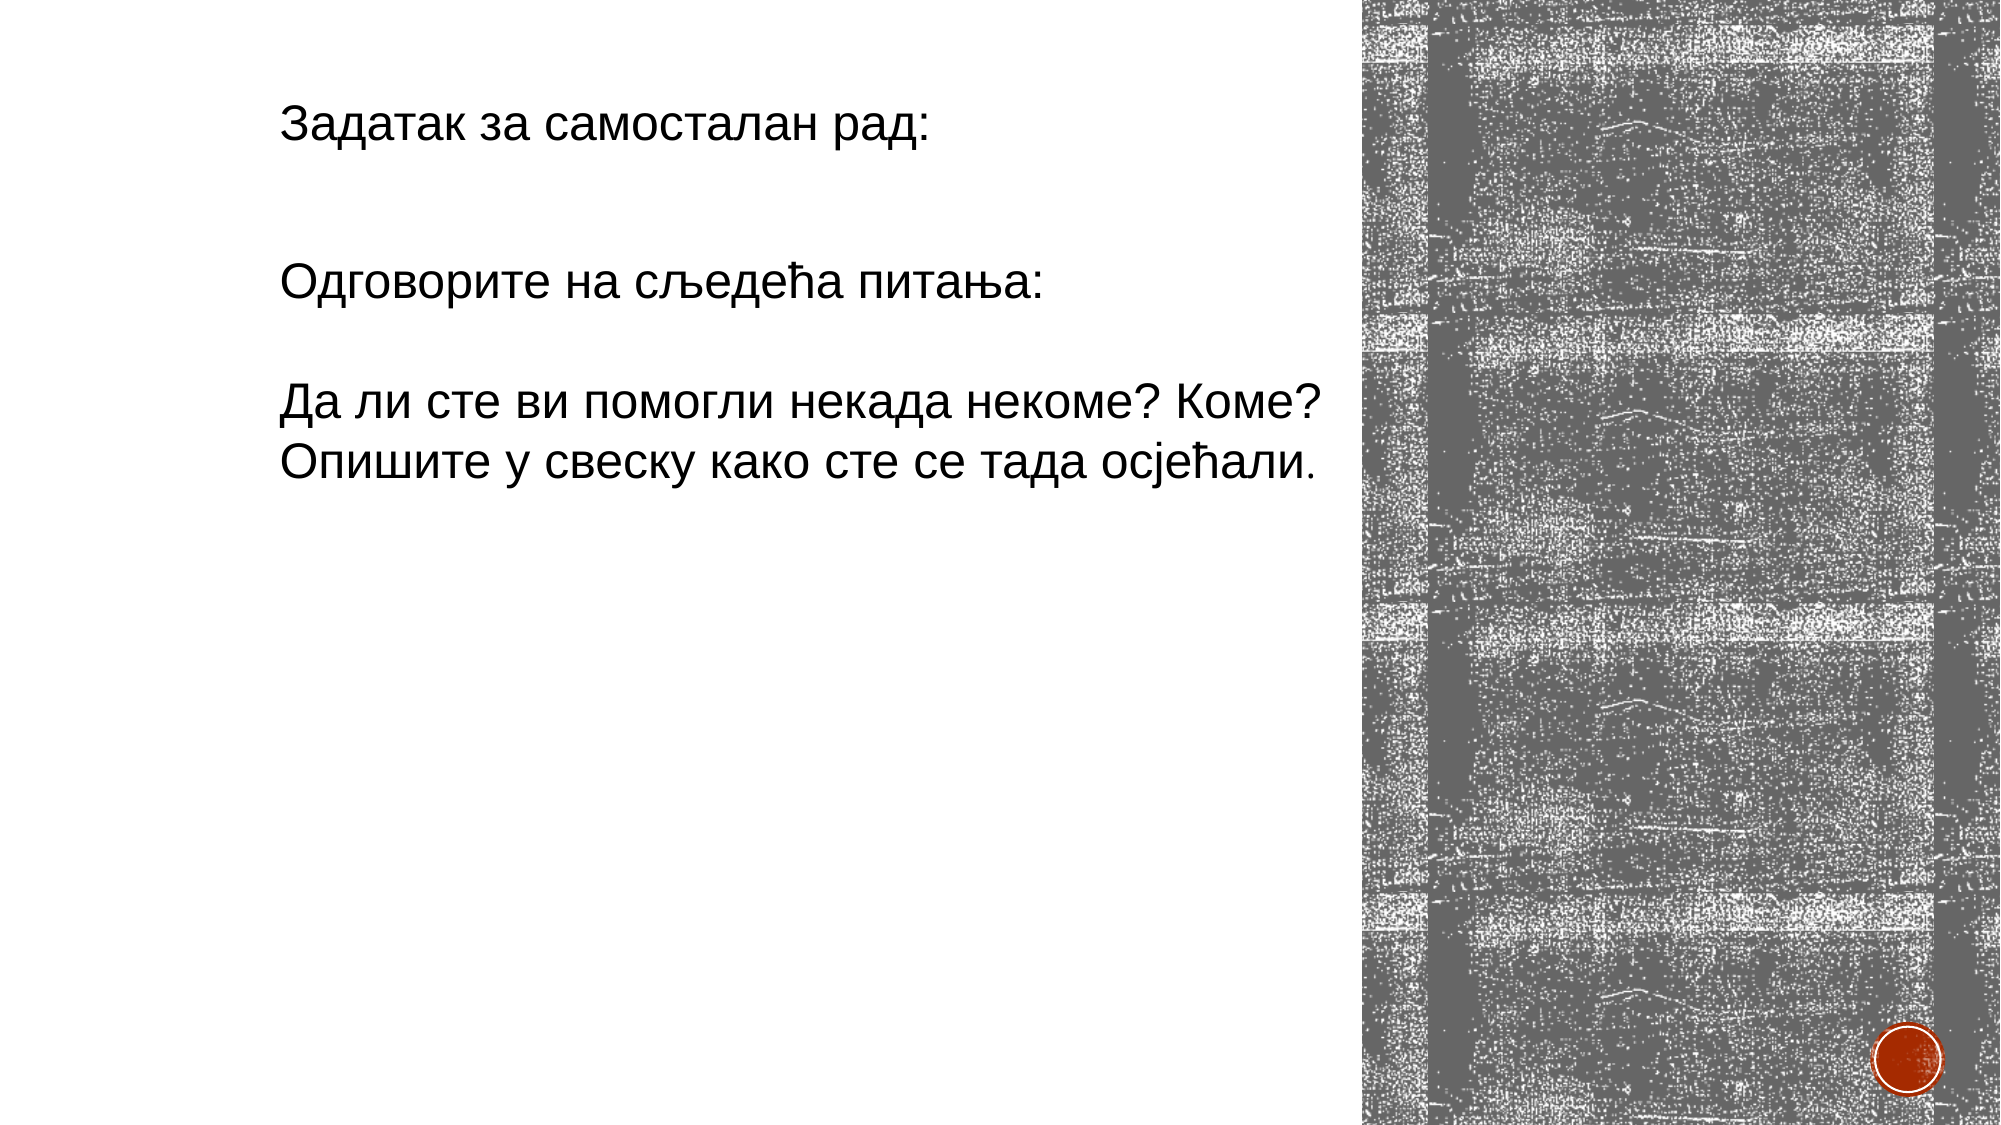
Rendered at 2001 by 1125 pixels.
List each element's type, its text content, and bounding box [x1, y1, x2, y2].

text_box Задатак за самосталан рад: [264, 83, 1115, 158]
text_box Одговорите на сљедећа питања: [264, 240, 1391, 316]
text_box Да ли сте ви помогли некада некоме? Коме? Опишите у свеску како сте се тада осјећали. [264, 361, 1373, 496]
